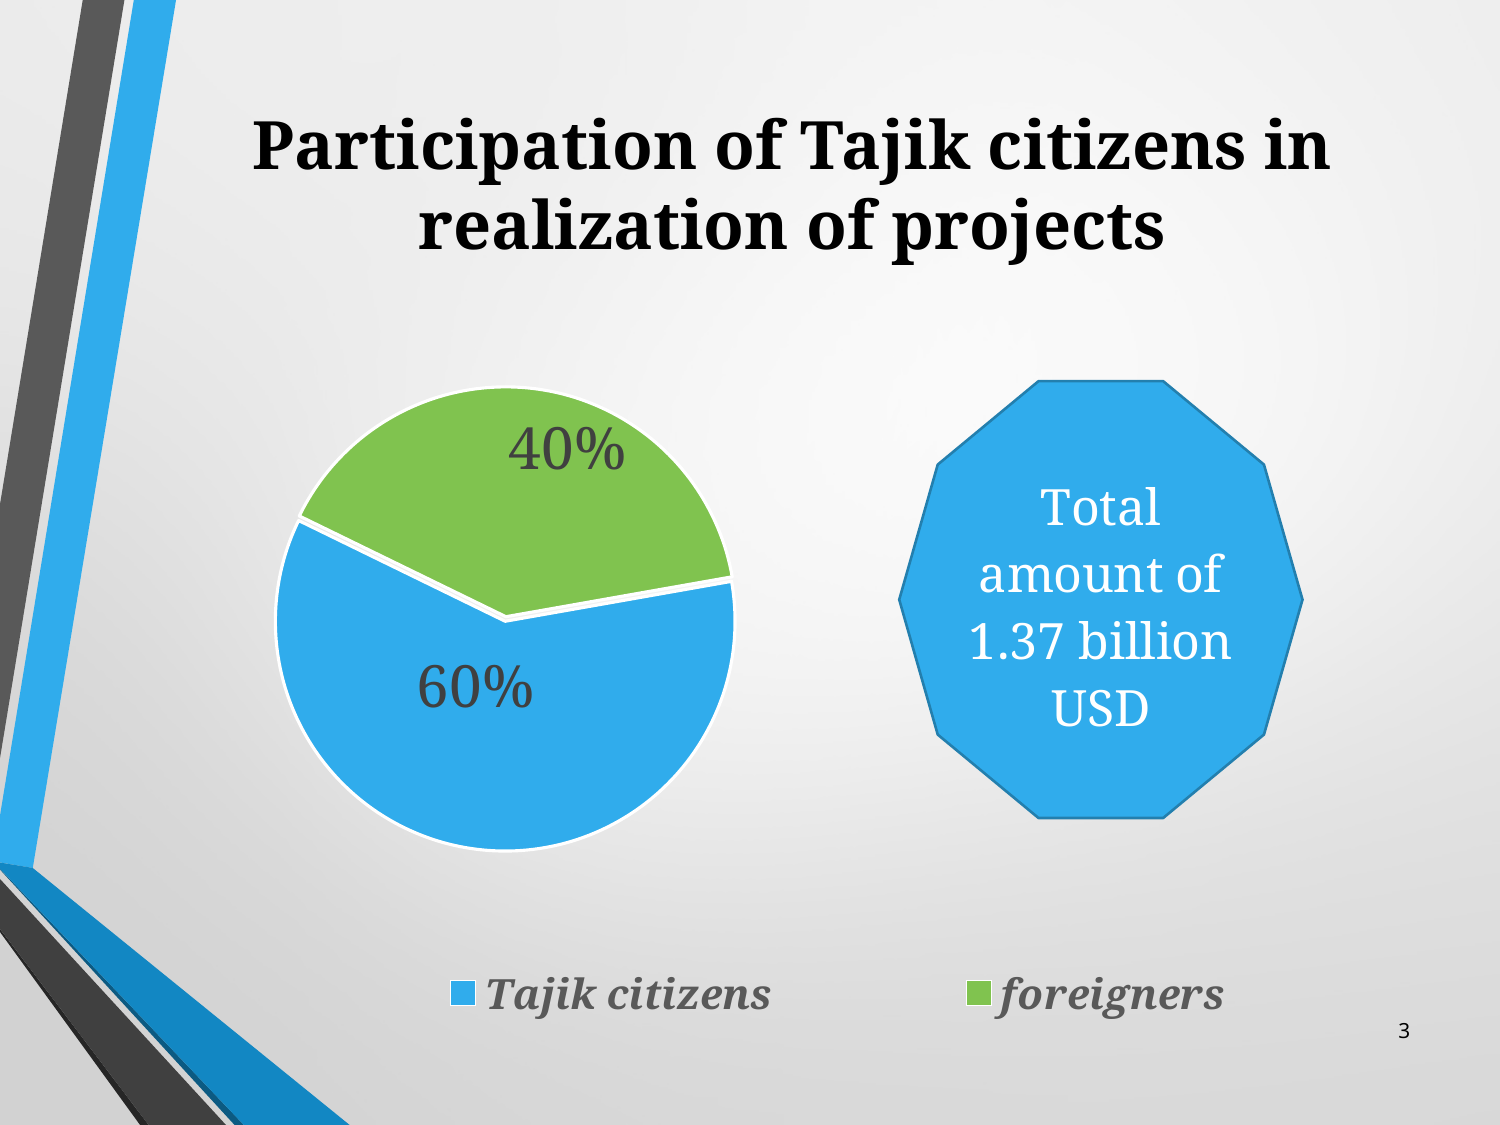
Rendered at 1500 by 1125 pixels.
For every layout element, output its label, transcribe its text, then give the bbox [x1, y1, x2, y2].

chart [156, 291, 1421, 1036]
title Participation of Tajik citizens in realization of projects [161, 75, 1425, 291]
slide_number 3 [1354, 1001, 1425, 1062]
